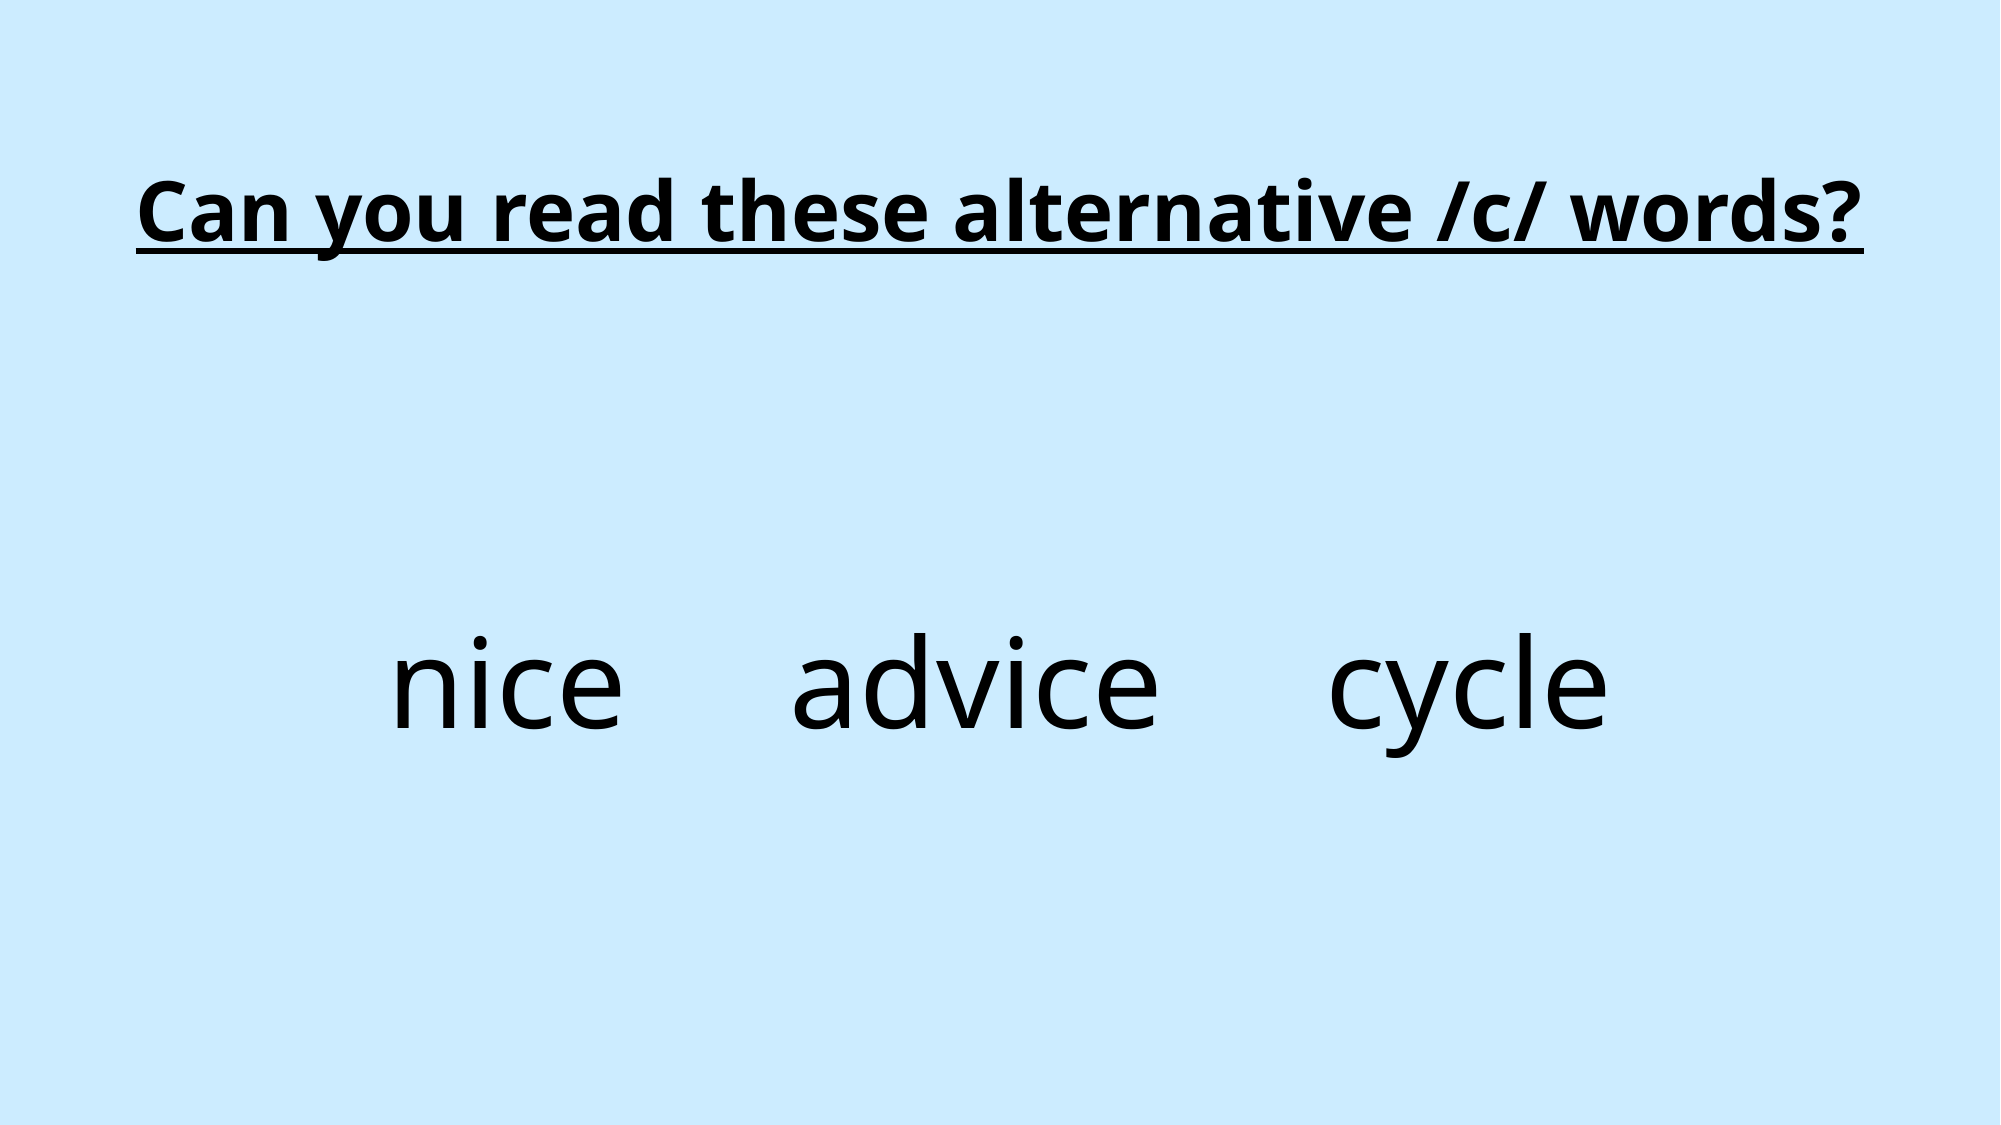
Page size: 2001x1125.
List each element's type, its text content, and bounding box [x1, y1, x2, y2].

text_box Can you read these alternative /c/ words? nice advice cycle [17, 151, 1983, 761]
